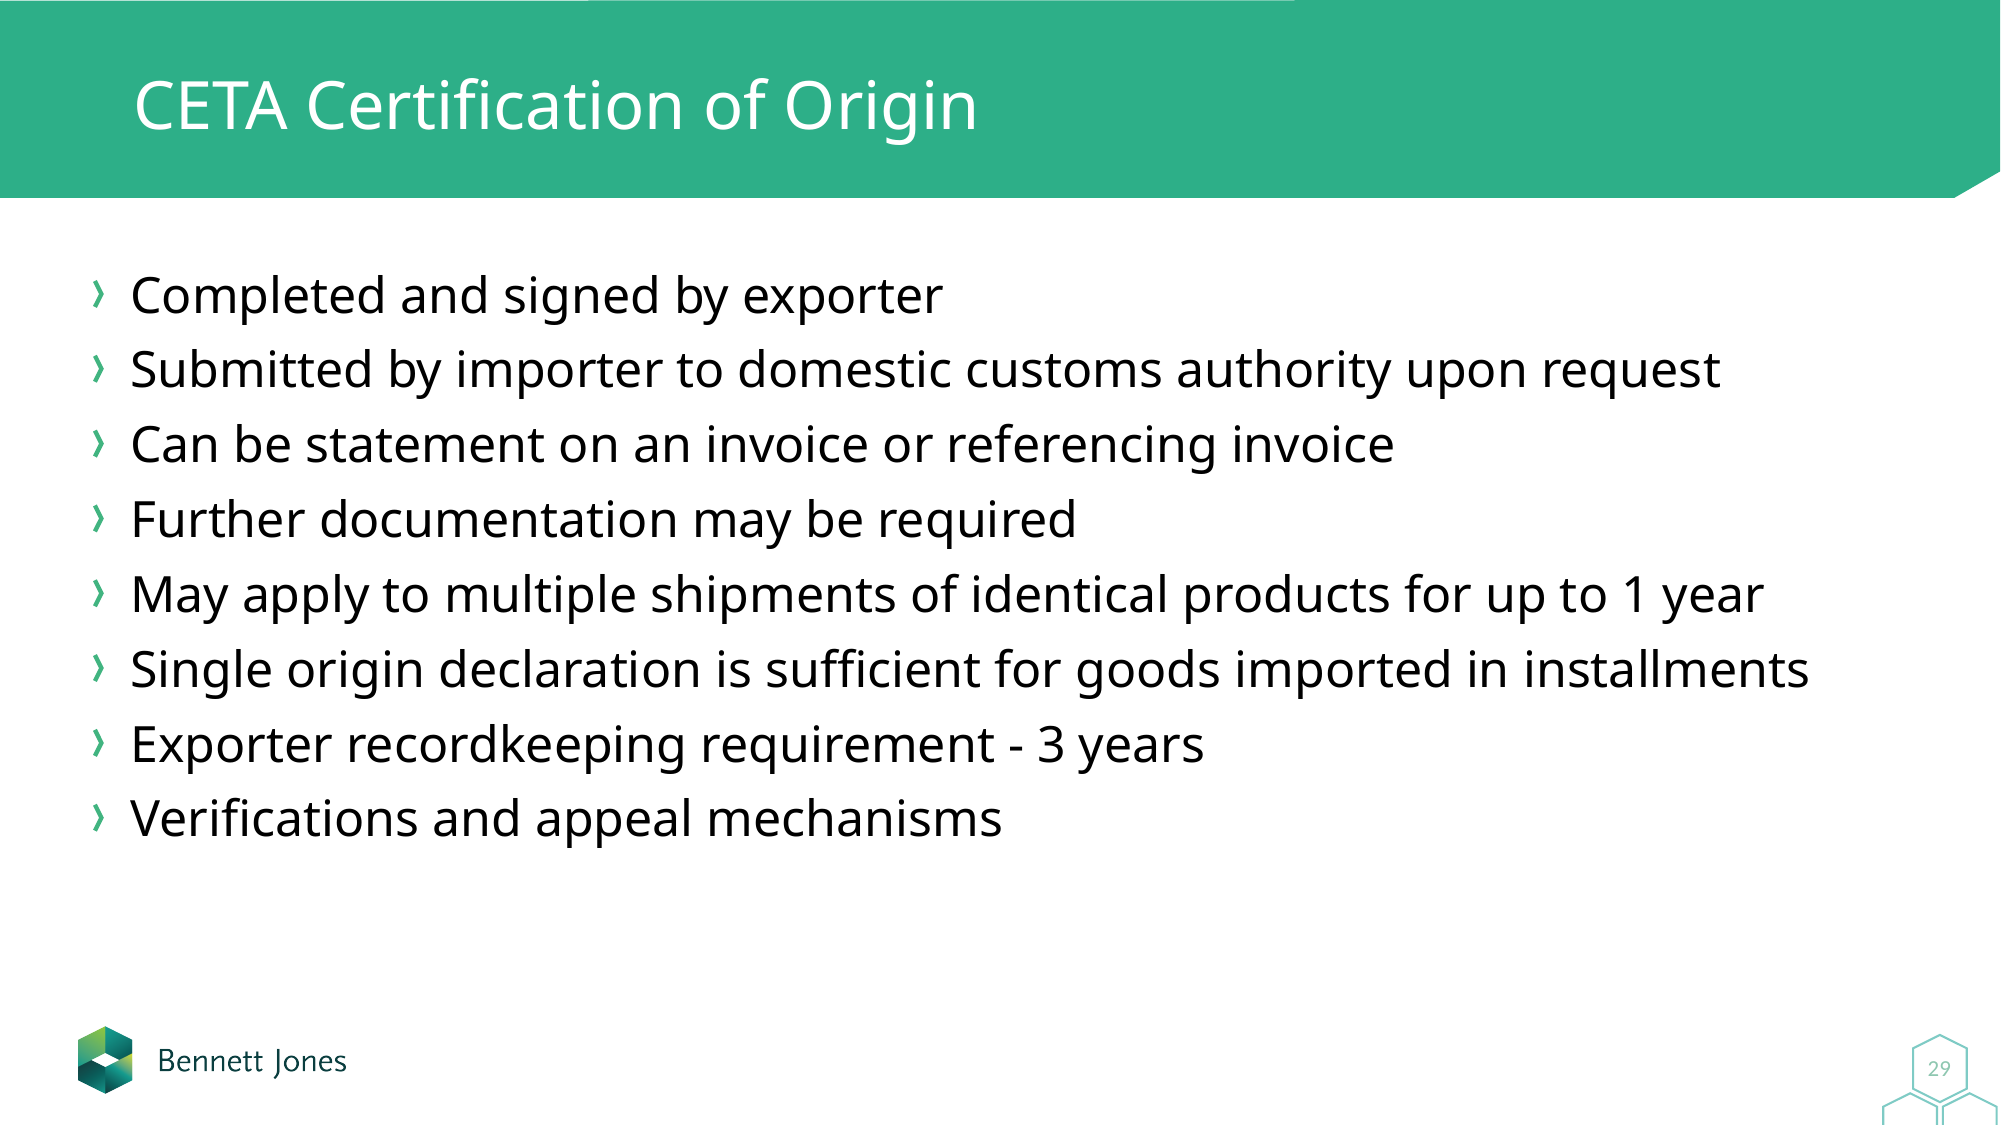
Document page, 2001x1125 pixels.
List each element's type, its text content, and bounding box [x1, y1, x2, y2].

list Completed and signed by exporter Submitted by importer to domestic customs authority upon request Can be statement on an invoice or referencing invoice Further documentation may be required May apply to multiple shipments of identical products for up to 1 year Single origin declaration is sufficient for goods imported in installments Exporter recordkeeping requirement - 3 years Verifications and appeal mechanisms [78, 262, 1922, 976]
slide_number 29 [1909, 1042, 1970, 1093]
picture [78, 1026, 346, 1094]
title CETA Certification of Origin [118, 27, 1884, 189]
